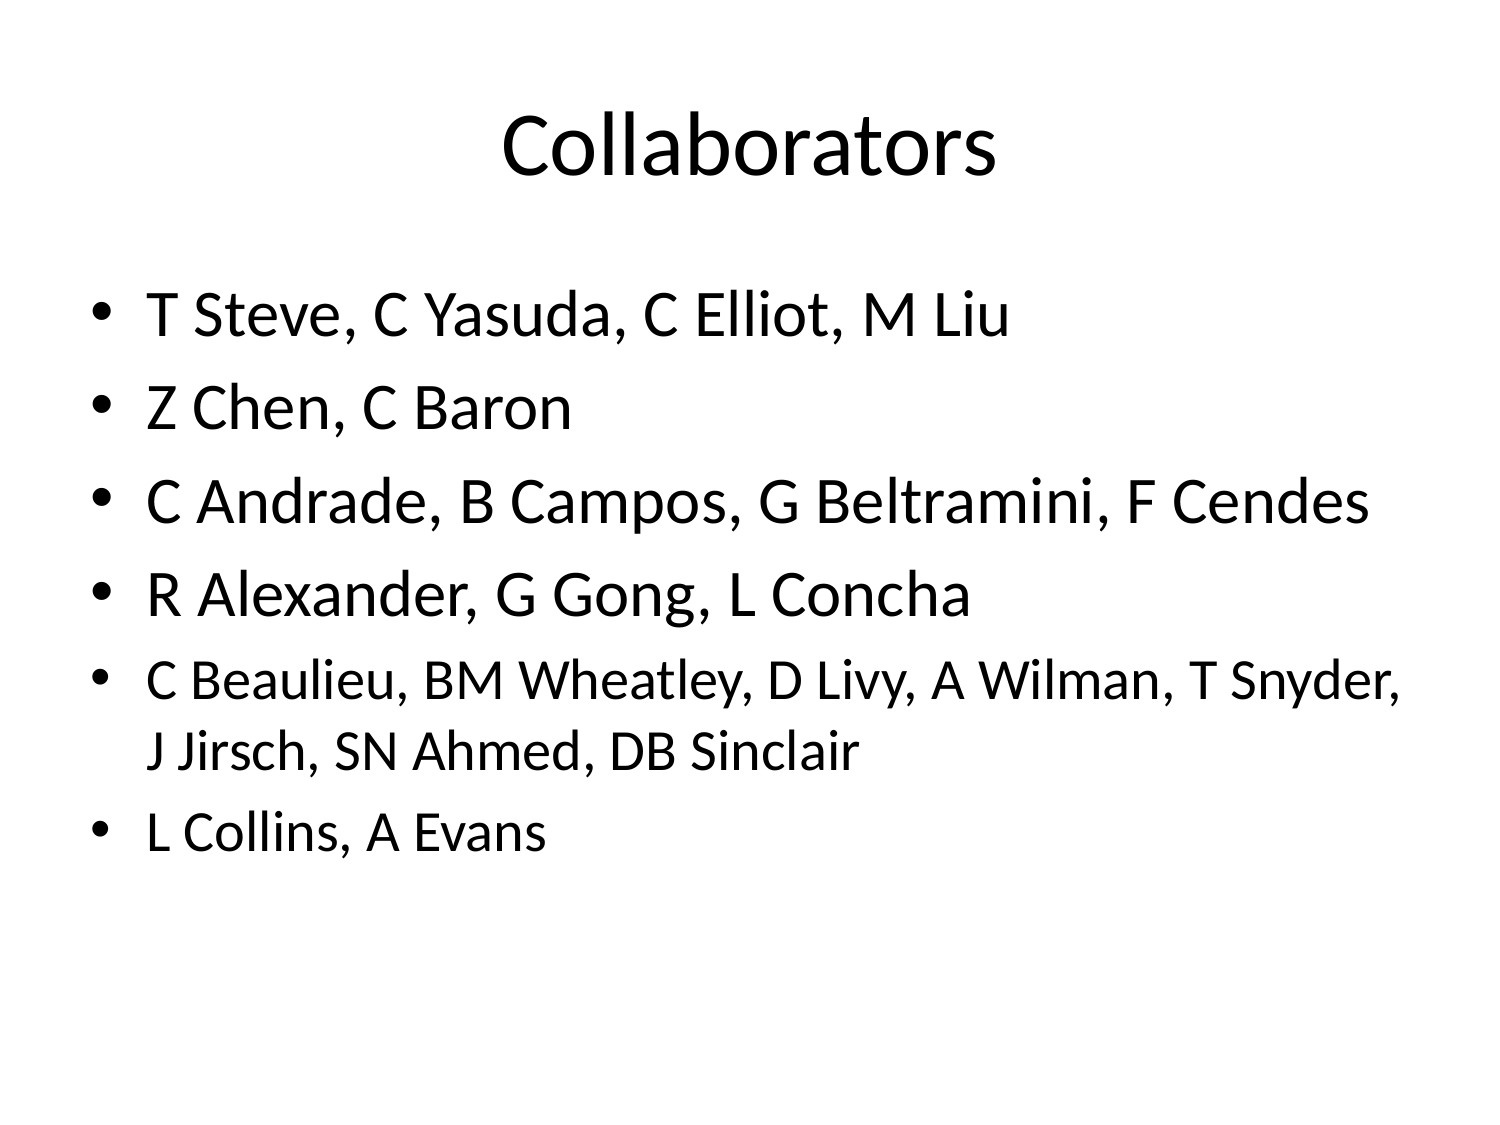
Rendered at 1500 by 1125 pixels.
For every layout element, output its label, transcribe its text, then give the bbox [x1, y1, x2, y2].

title Collaborators [75, 45, 1425, 233]
list T Steve, C Yasuda, C Elliot, M Liu Z Chen, C Baron C Andrade, B Campos, G Beltramini, F Cendes R Alexander, G Gong, L Concha C Beaulieu, BM Wheatley, D Livy, A Wilman, T Snyder, J Jirsch, SN Ahmed, DB Sinclair L Collins, A Evans [75, 262, 1425, 1005]
